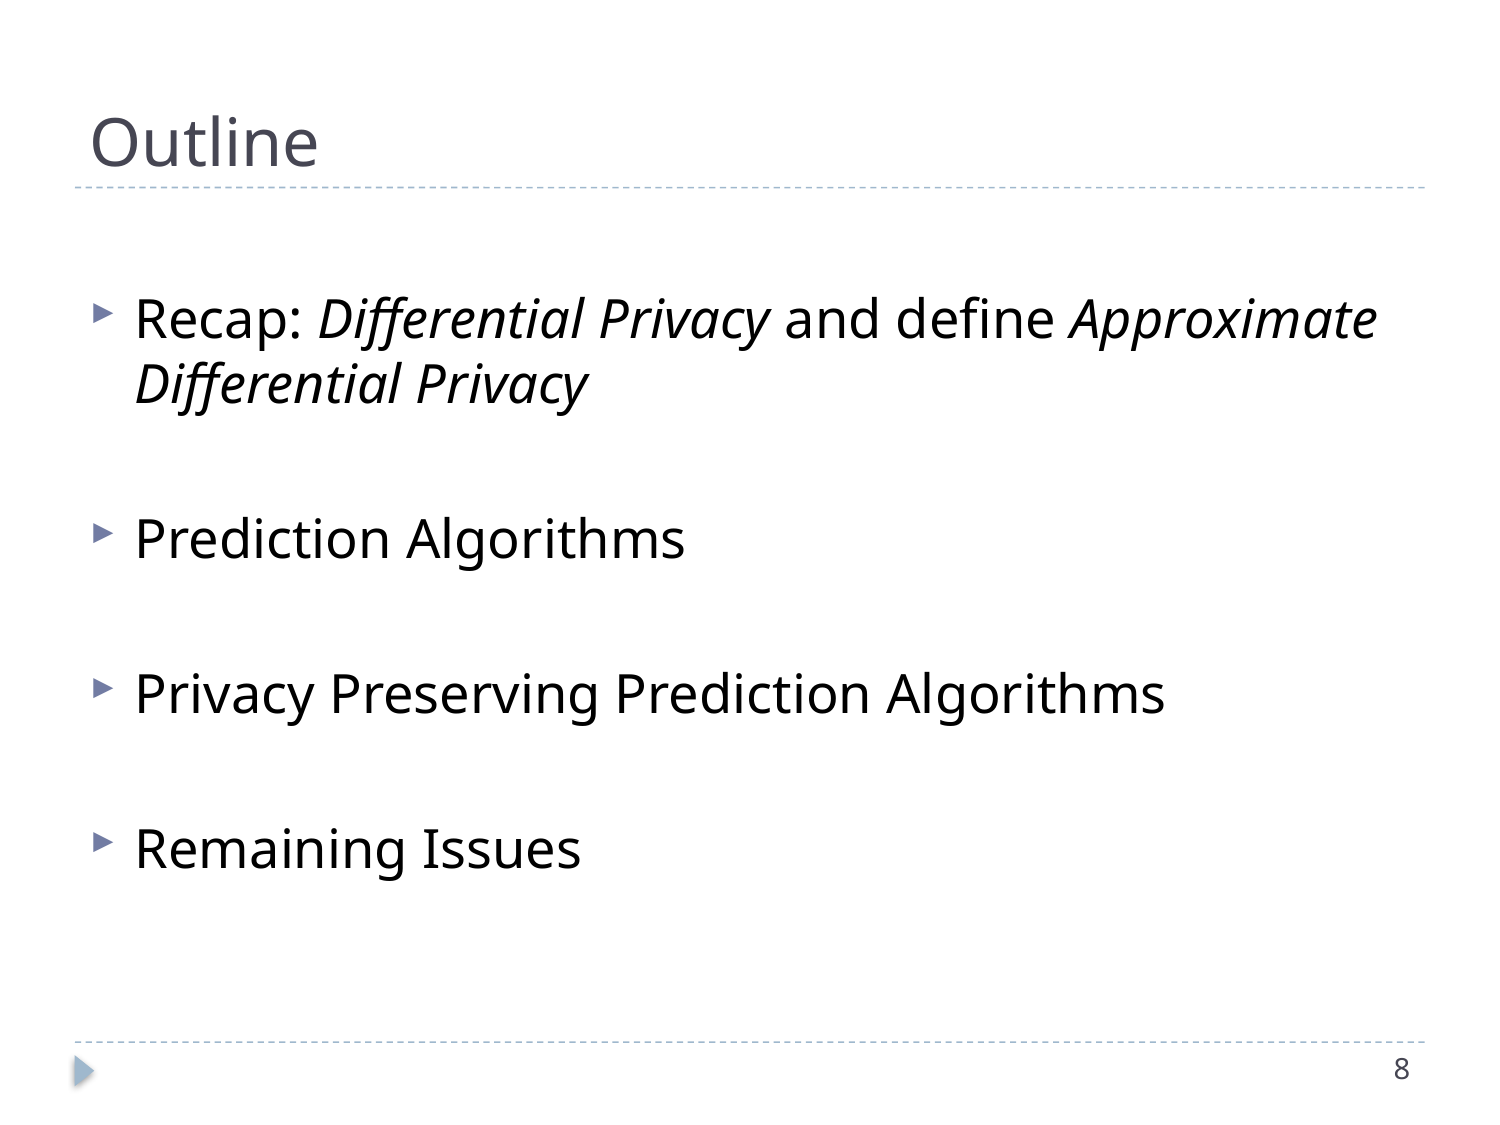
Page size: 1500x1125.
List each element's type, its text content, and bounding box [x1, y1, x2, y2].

list Recap: Differential Privacy and define Approximate Differential Privacy Prediction Algorithms Privacy Preserving Prediction Algorithms Remaining Issues [75, 200, 1463, 1100]
slide_number 8 [1074, 1042, 1425, 1103]
title Outline [75, 24, 1425, 188]
